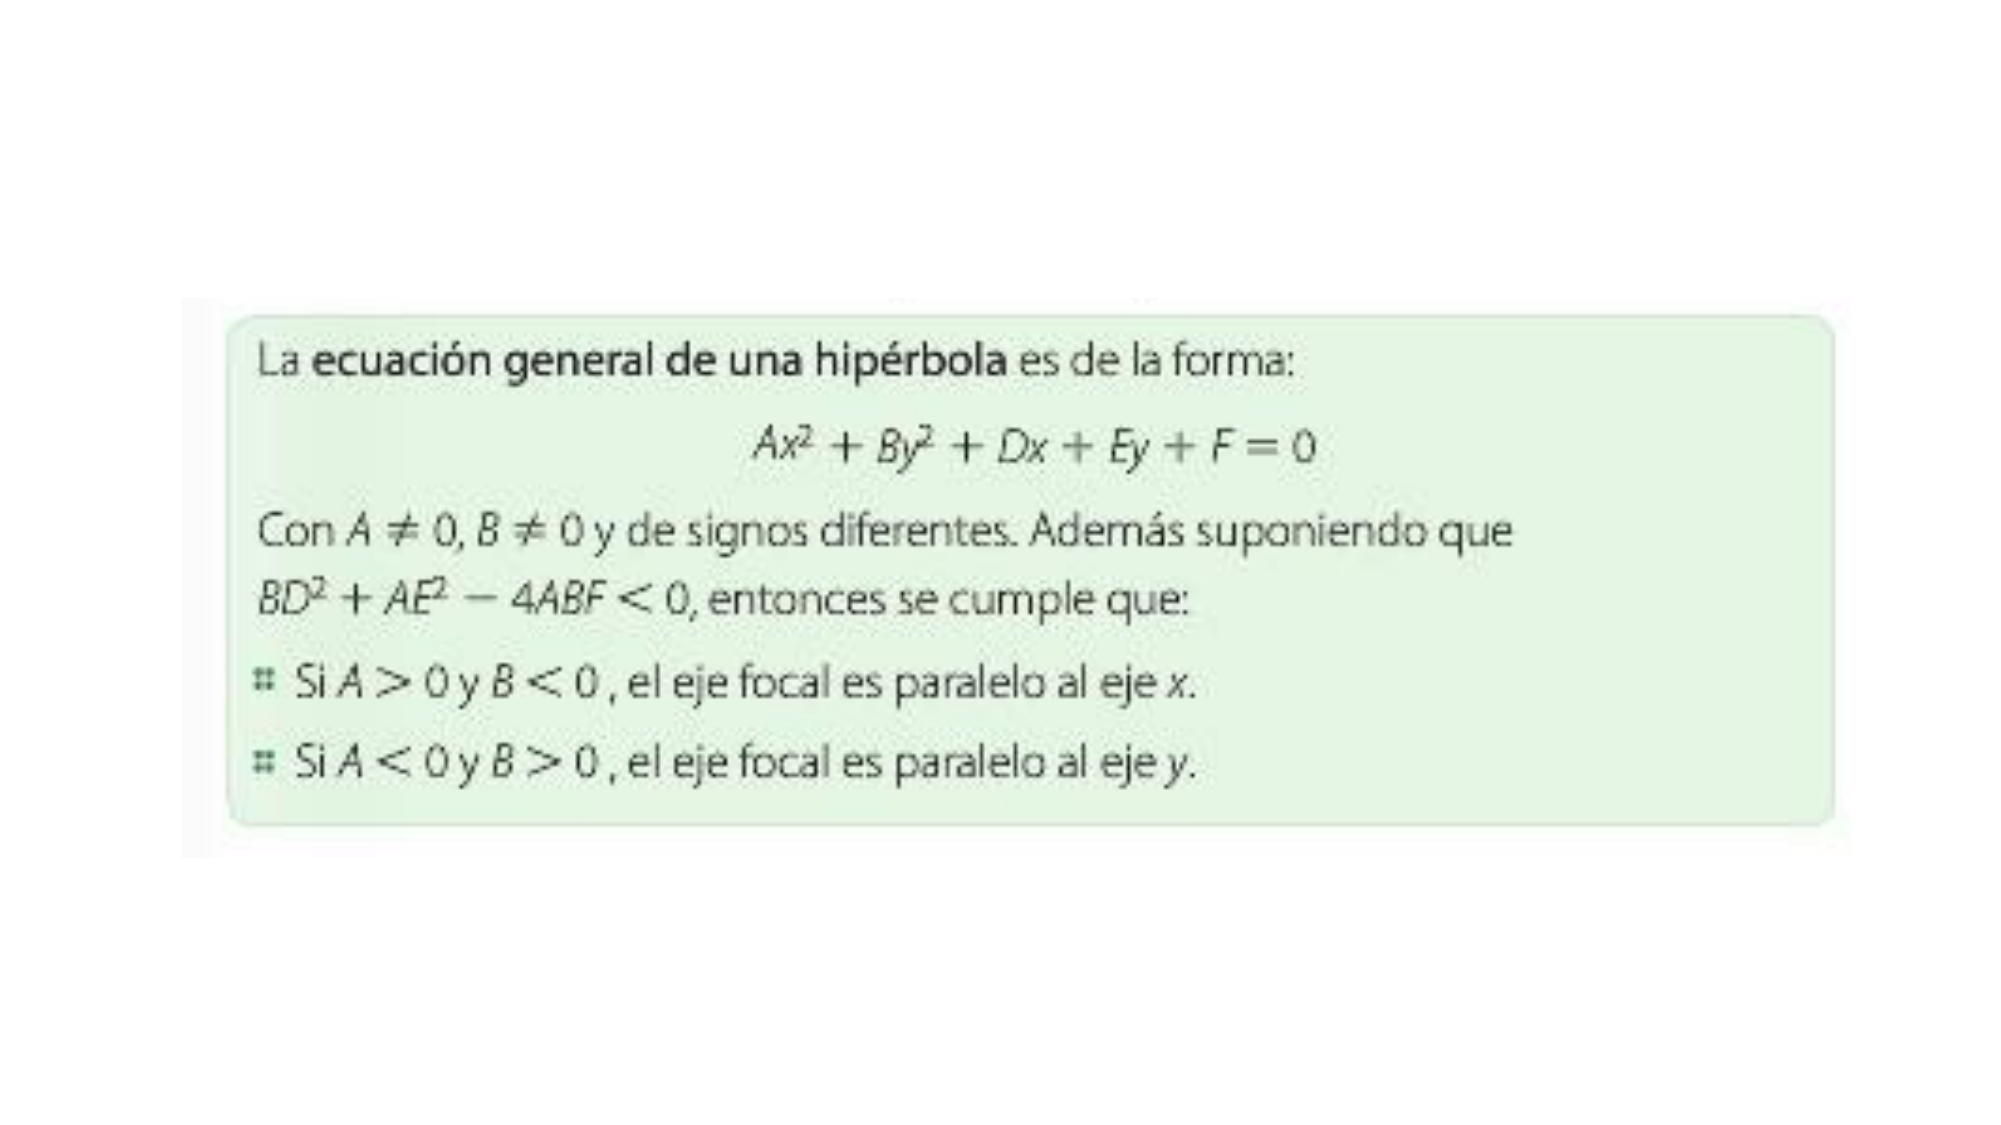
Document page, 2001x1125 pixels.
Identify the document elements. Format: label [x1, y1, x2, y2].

picture [182, 297, 1893, 858]
